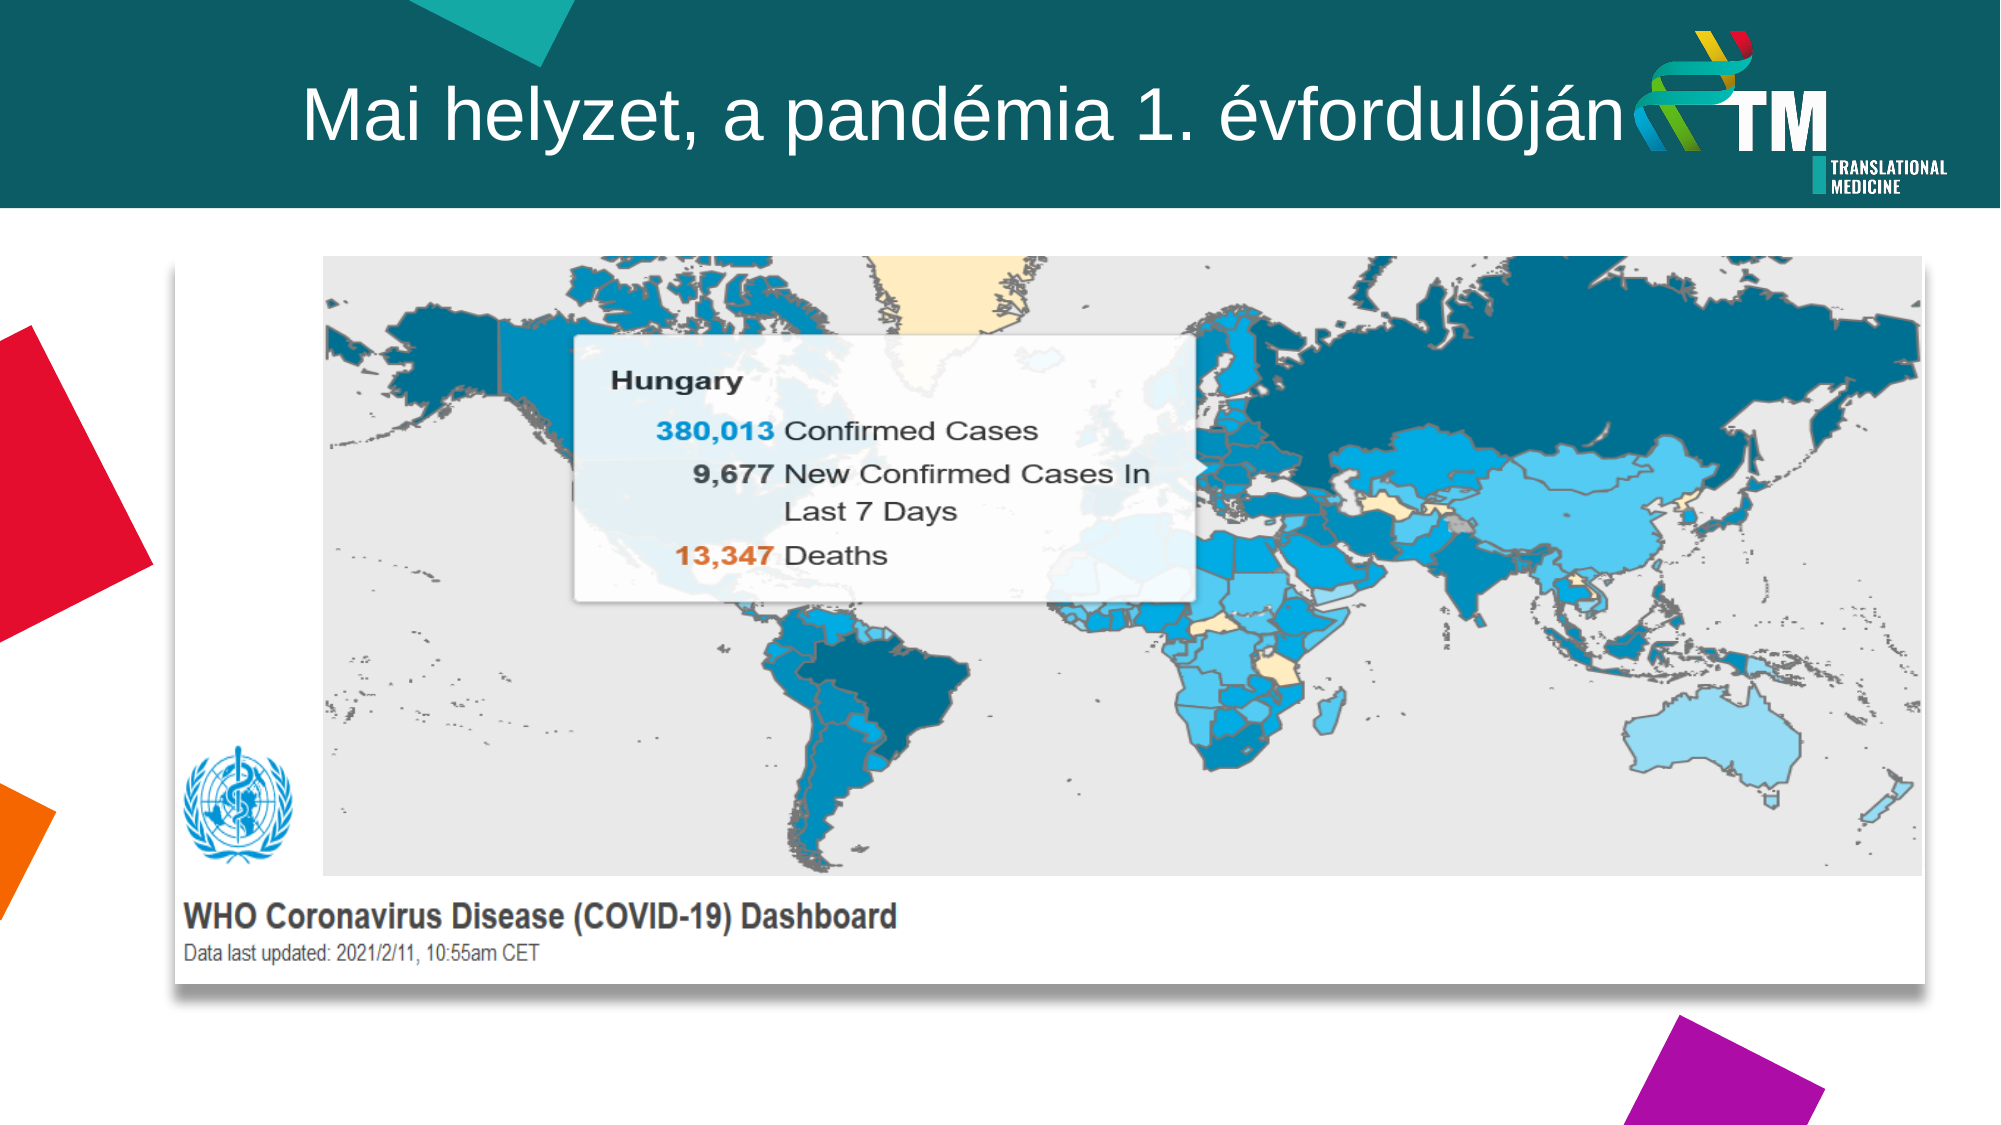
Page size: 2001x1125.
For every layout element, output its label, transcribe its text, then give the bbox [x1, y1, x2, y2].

picture [1634, 31, 1947, 194]
picture [175, 252, 1925, 984]
text_box Mai helyzet, a pandémia 1. évfordulóján [175, 47, 1754, 185]
